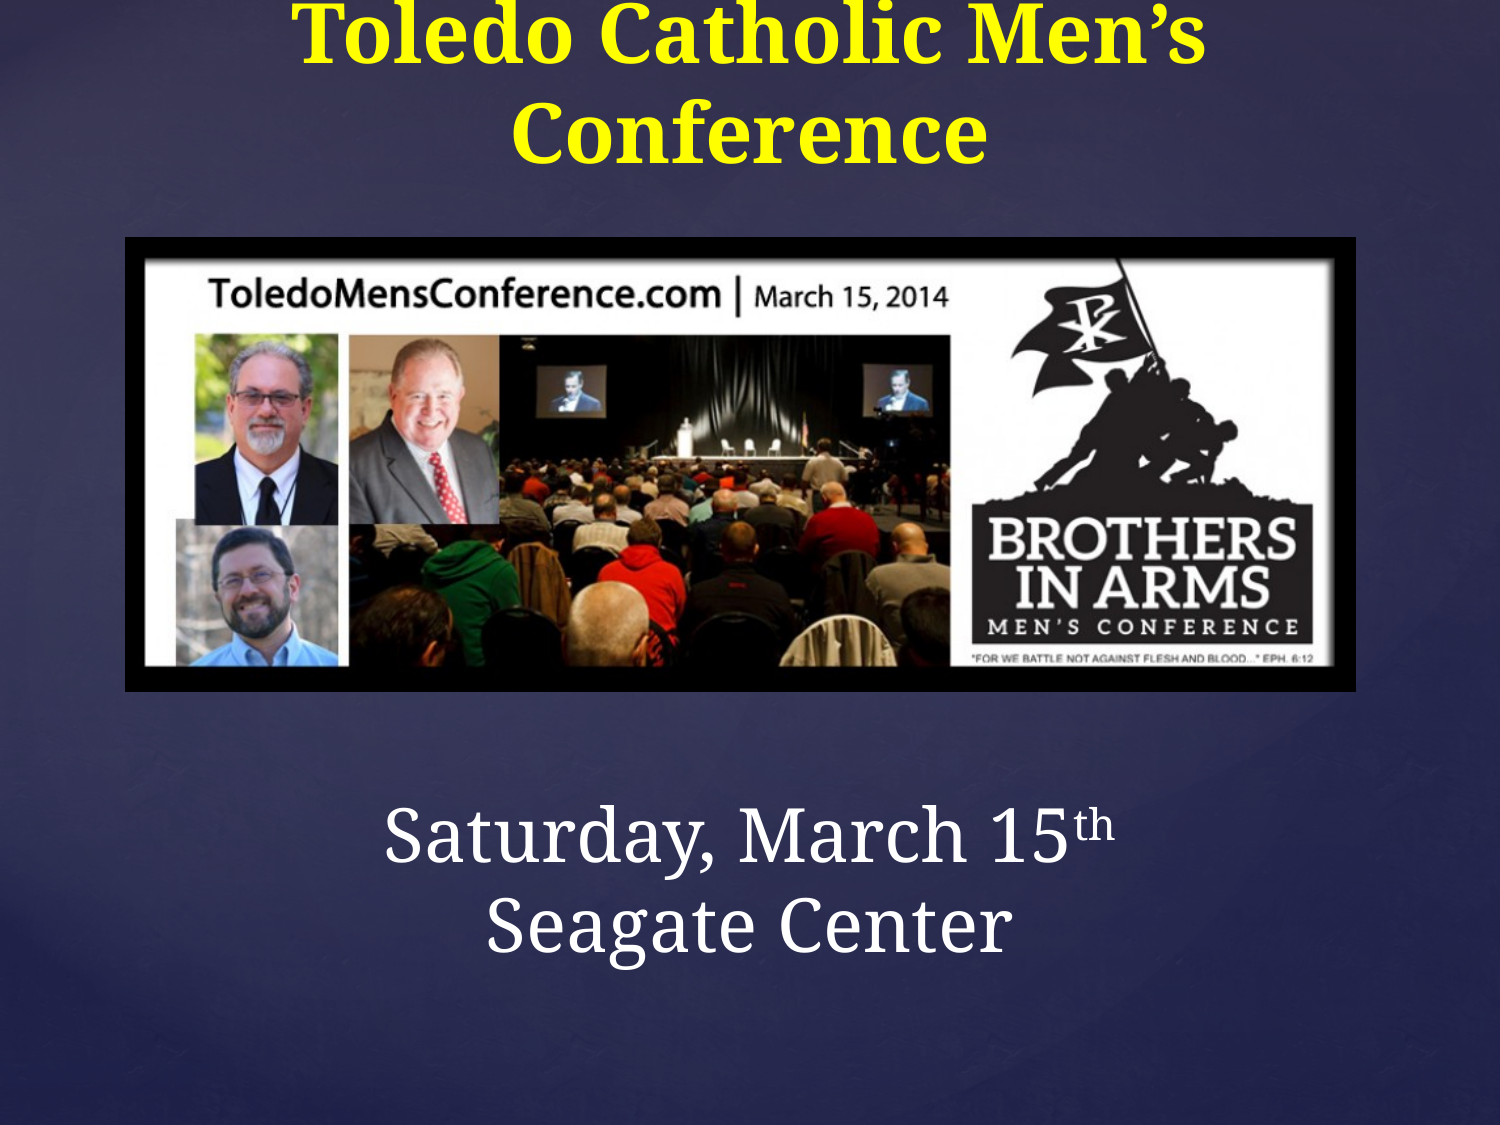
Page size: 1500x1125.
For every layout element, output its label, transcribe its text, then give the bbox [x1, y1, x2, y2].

text_box Toledo Catholic Men’s Conference [50, 49, 1450, 188]
title Saturday, March 15th Seagate Center [75, 774, 1425, 975]
picture [124, 236, 1357, 693]
